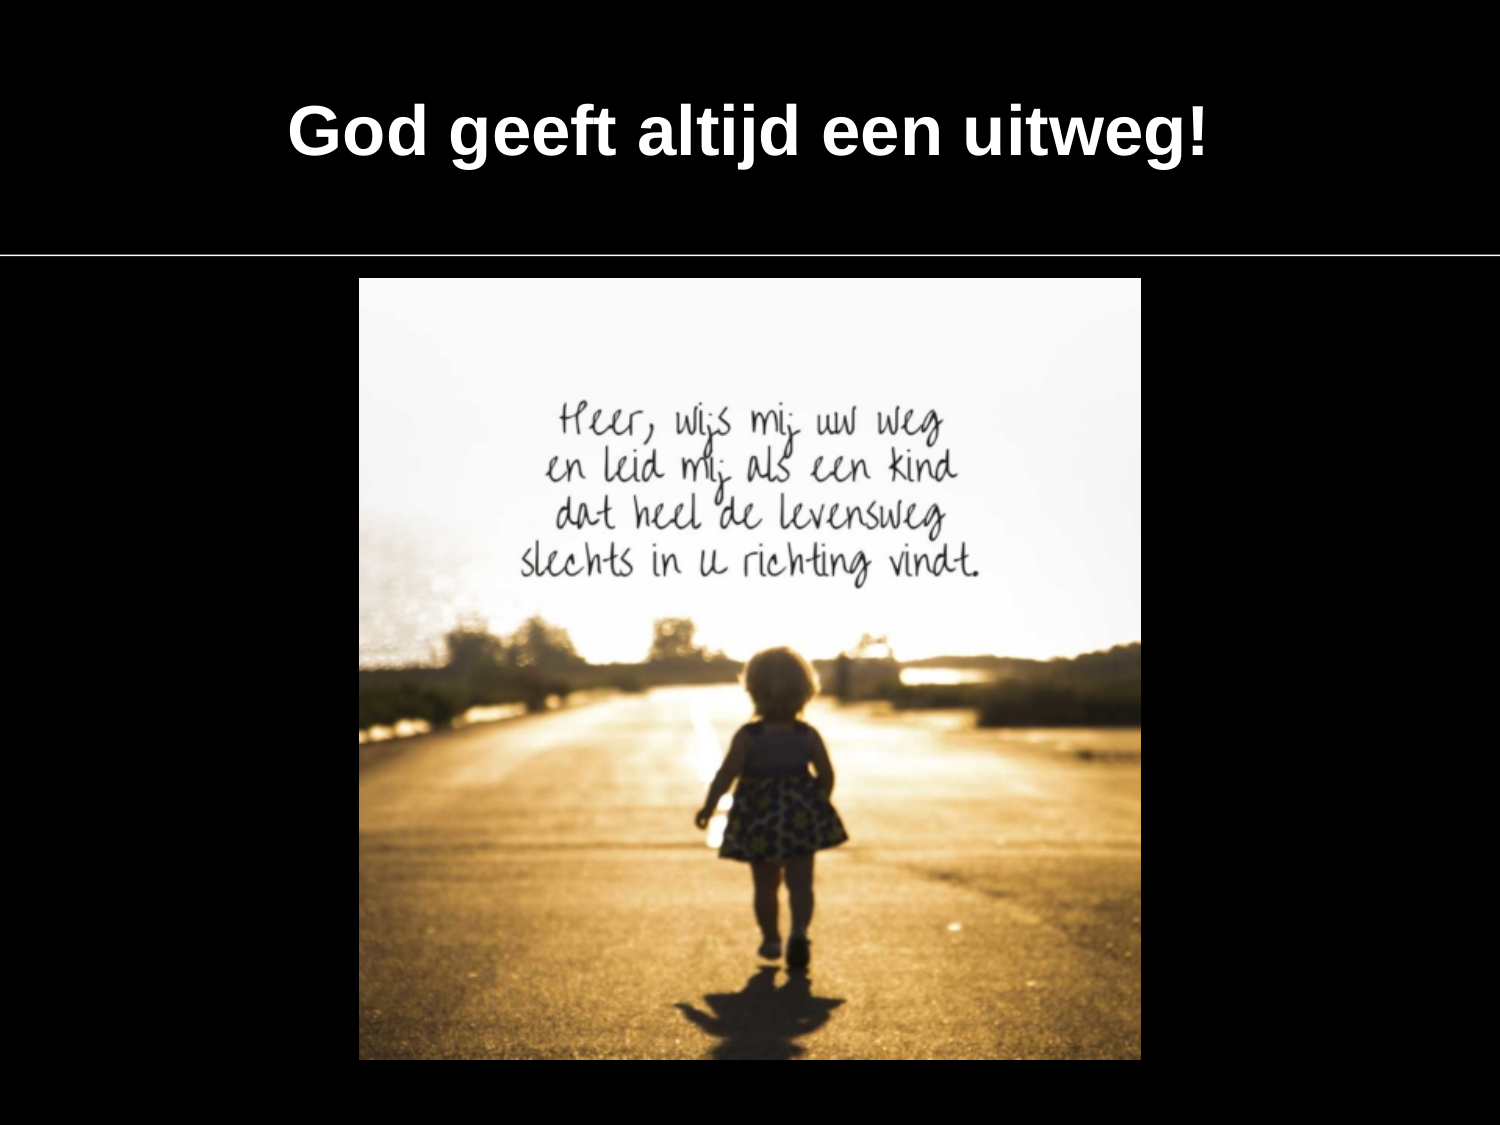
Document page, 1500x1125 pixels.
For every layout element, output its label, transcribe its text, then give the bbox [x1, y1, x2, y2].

text_box God geeft altijd een uitweg! [273, 76, 1227, 177]
picture [359, 278, 1141, 1060]
